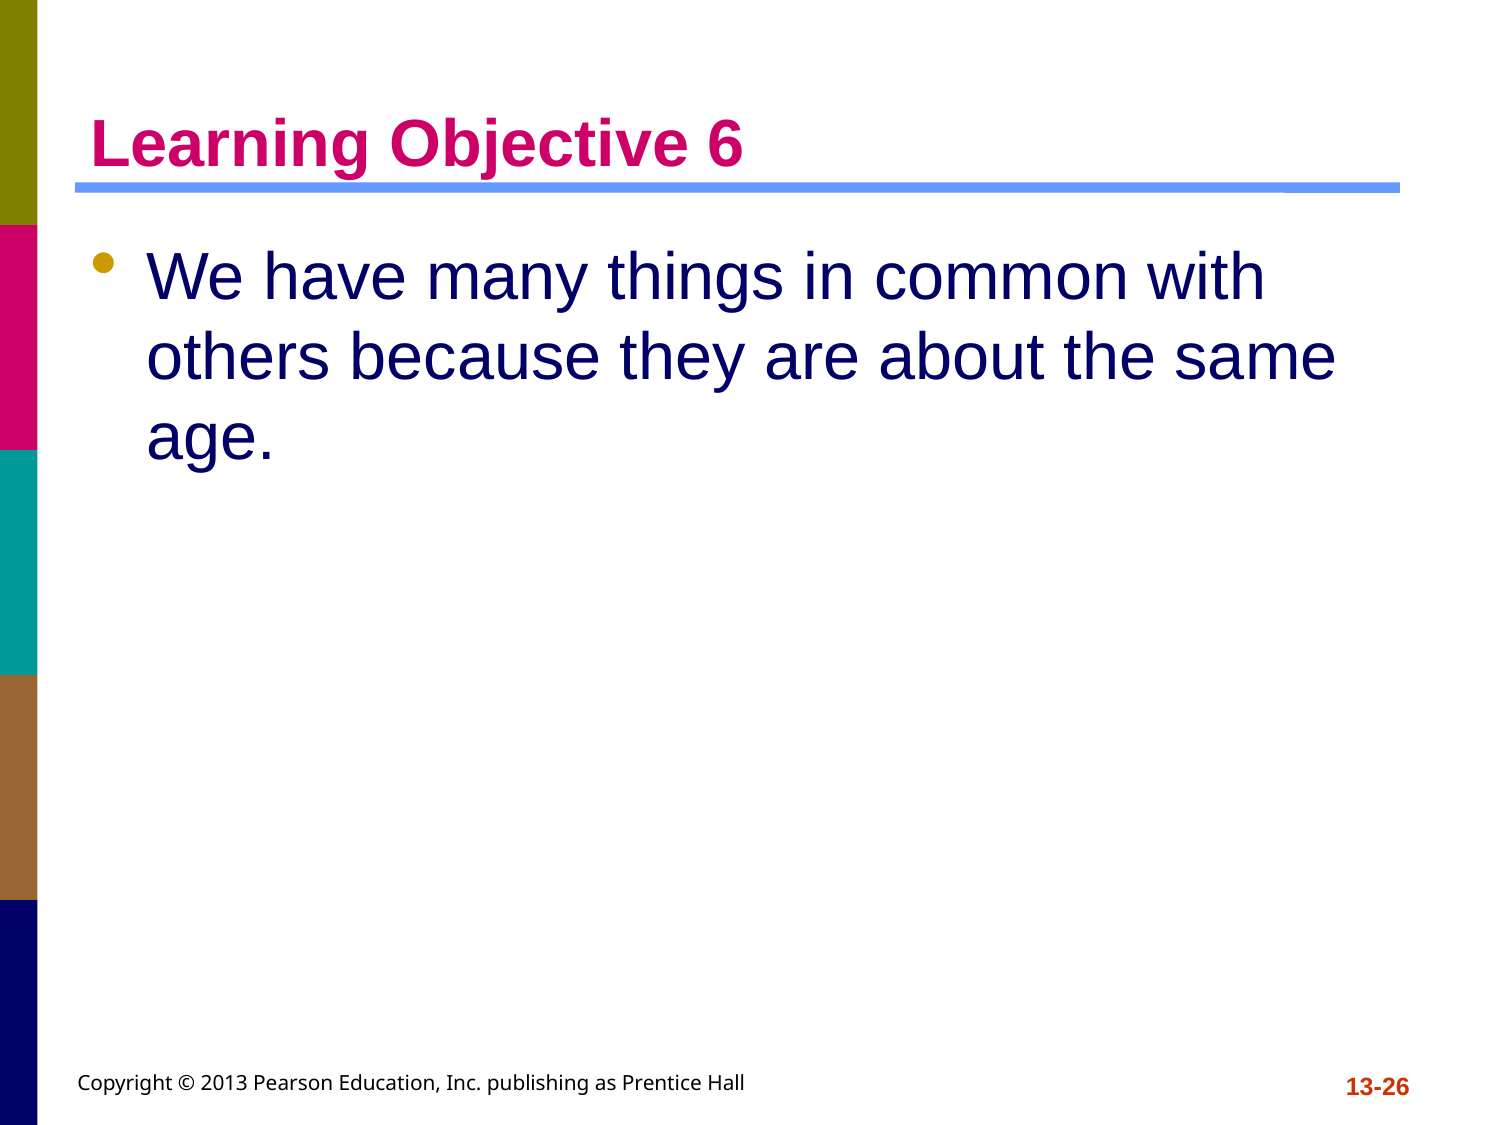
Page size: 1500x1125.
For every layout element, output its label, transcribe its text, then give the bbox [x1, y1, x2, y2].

slide_number 13-26 [1074, 1062, 1426, 1101]
list We have many things in common with others because they are about the same age. [74, 224, 1426, 1006]
footer Copyright © 2013 Pearson Education, Inc. publishing as Prentice Hall [62, 1037, 1013, 1125]
title Learning Objective 6 [74, 45, 1426, 188]
